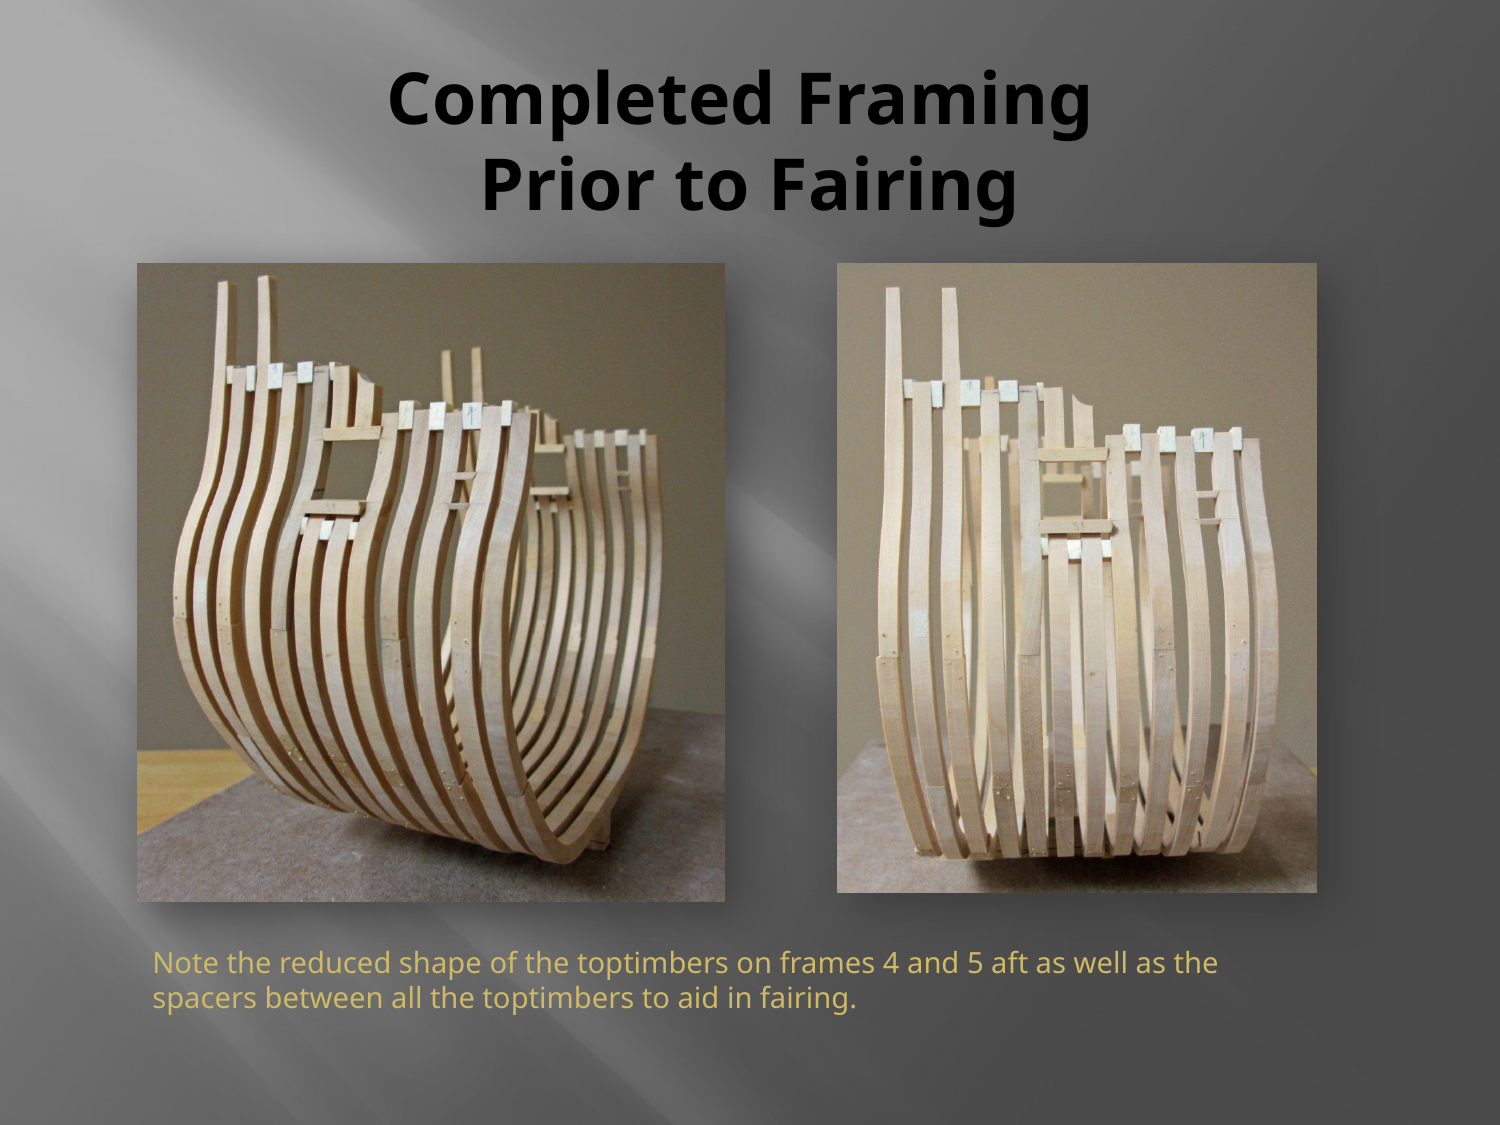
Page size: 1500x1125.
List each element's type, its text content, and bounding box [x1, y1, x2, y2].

picture [837, 263, 1317, 893]
title Completed Framing Prior to Fairing [75, 45, 1425, 233]
text_box Note the reduced shape of the toptimbers on frames 4 and 5 aft as well as the spacers between all the toptimbers to aid in fairing. [137, 937, 1317, 1023]
picture [137, 263, 726, 903]
